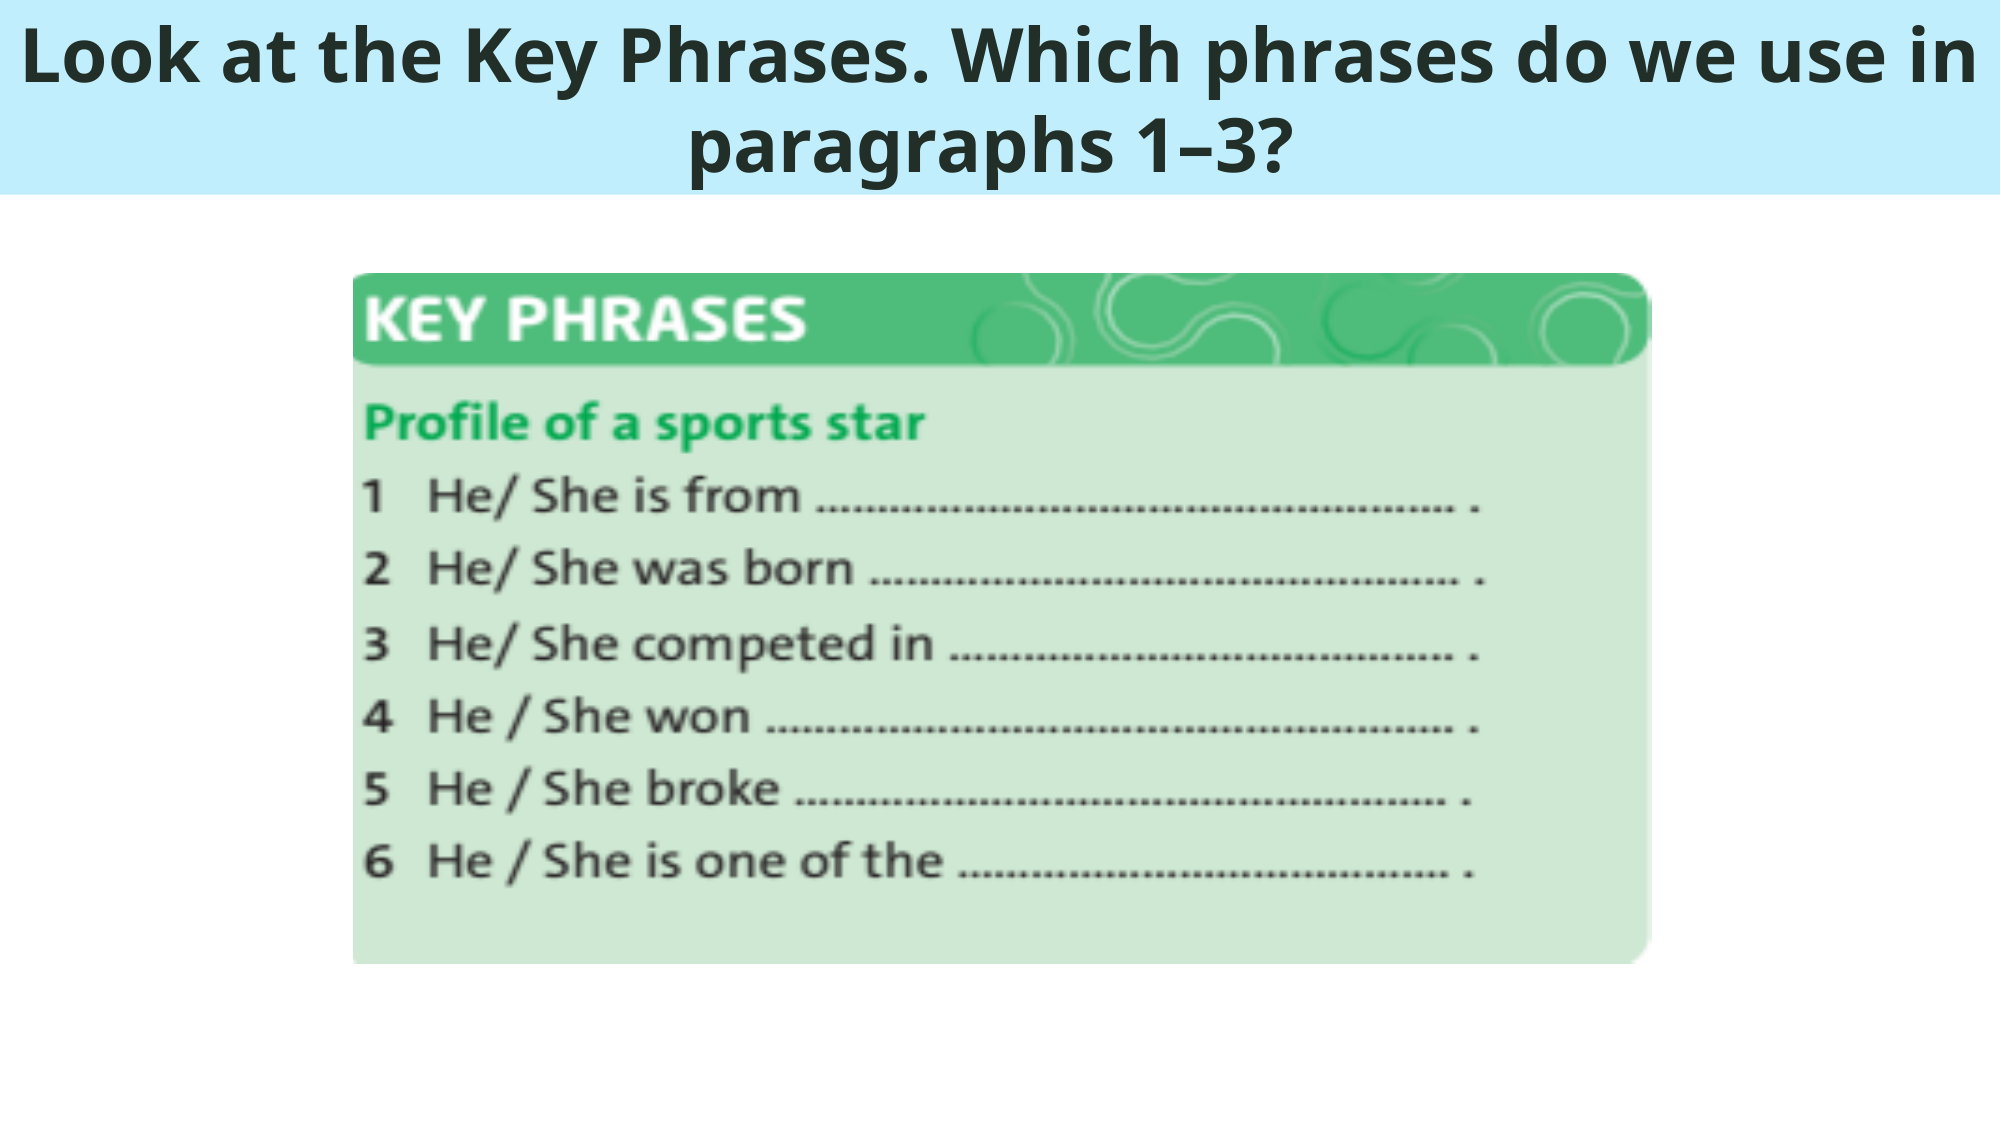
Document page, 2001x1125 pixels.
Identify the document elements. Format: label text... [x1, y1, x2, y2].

text_box Look at the Key Phrases. Which phrases do we use in paragraphs 1–3? [0, 0, 2000, 195]
picture [353, 273, 1652, 964]
